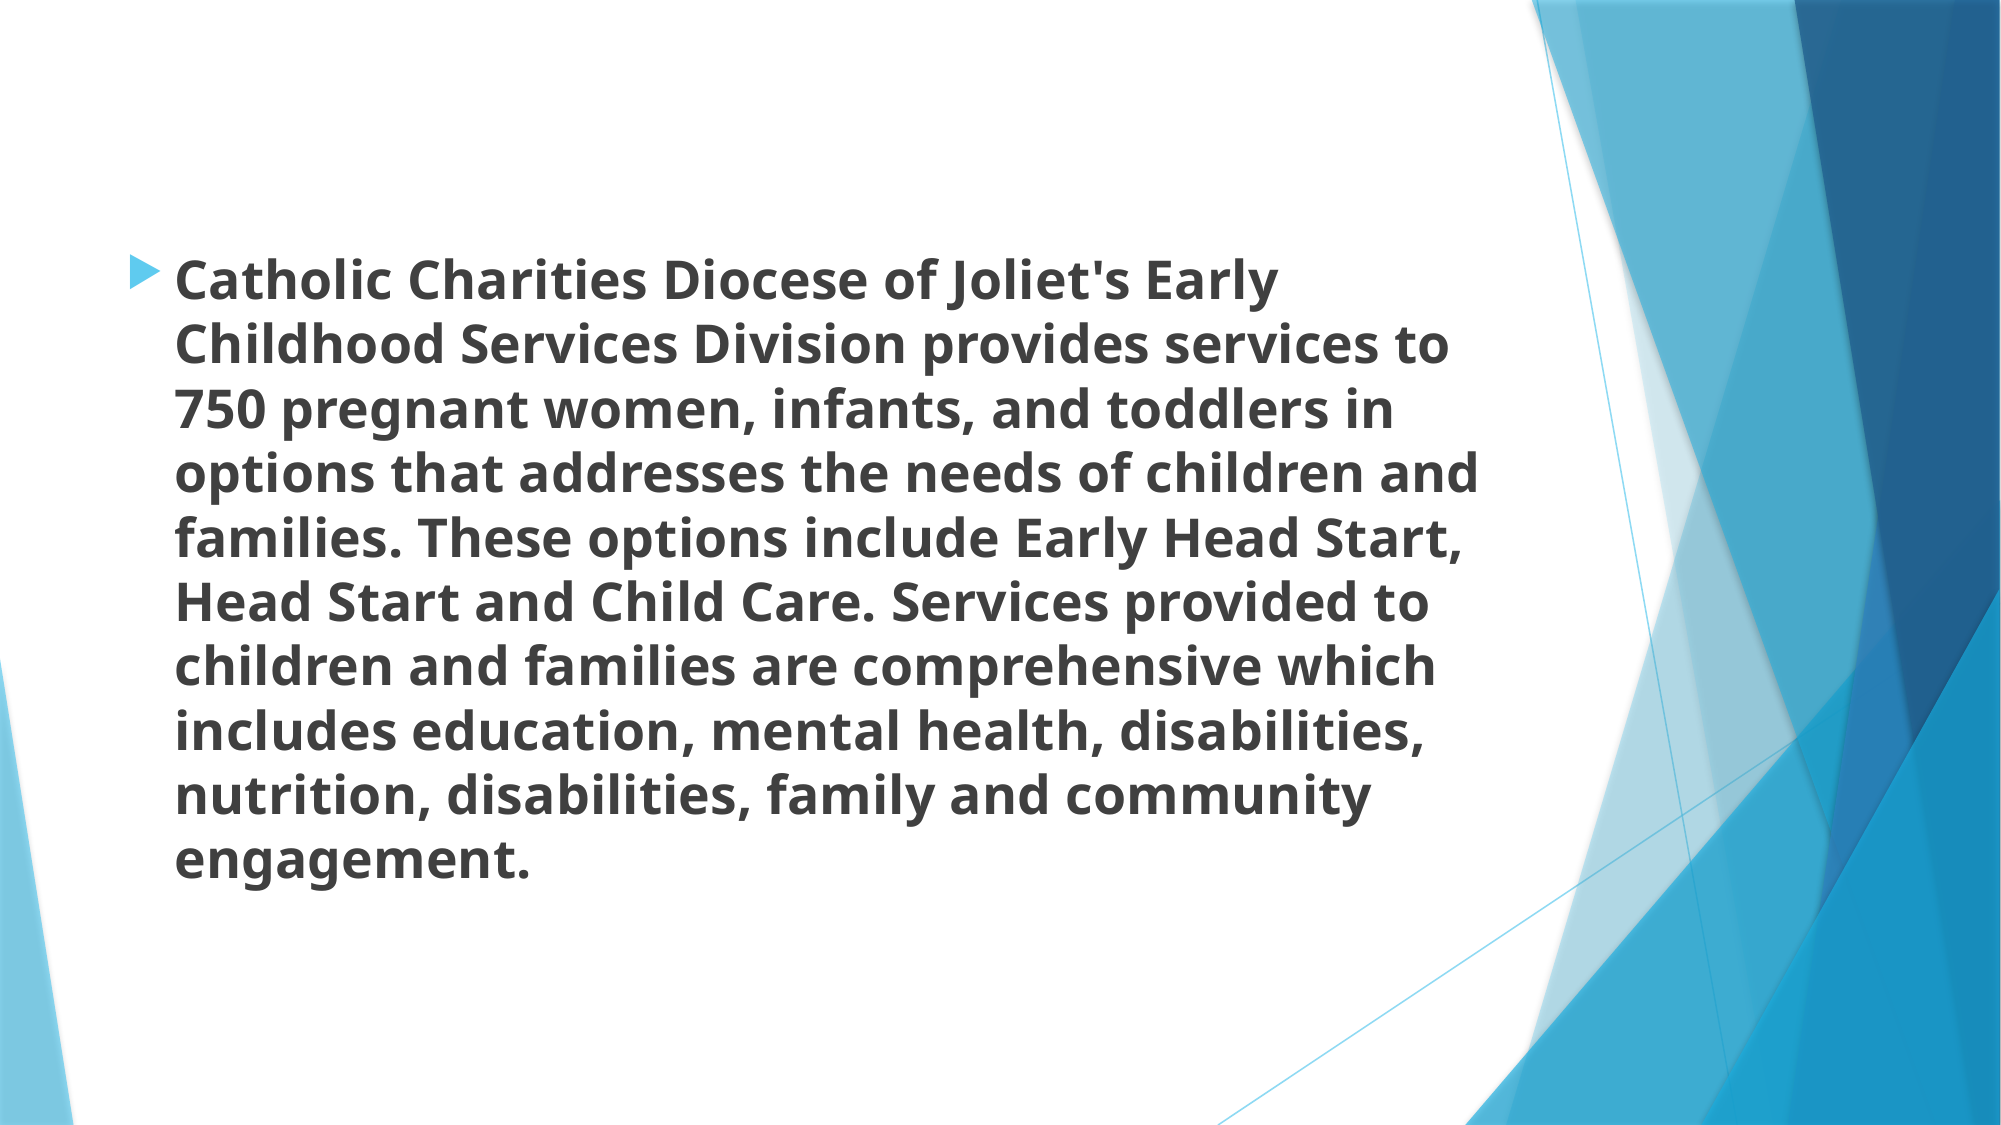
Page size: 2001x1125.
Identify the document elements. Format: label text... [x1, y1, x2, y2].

list Catholic Charities Diocese of Joliet's Early Childhood Services Division provides services to 750 pregnant women, infants, and toddlers in options that addresses the needs of children and families. These options include Early Head Start, Head Start and Child Care. Services provided to children and families are comprehensive which includes education, mental health, disabilities, nutrition, disabilities, family and community engagement. [111, 106, 1522, 991]
